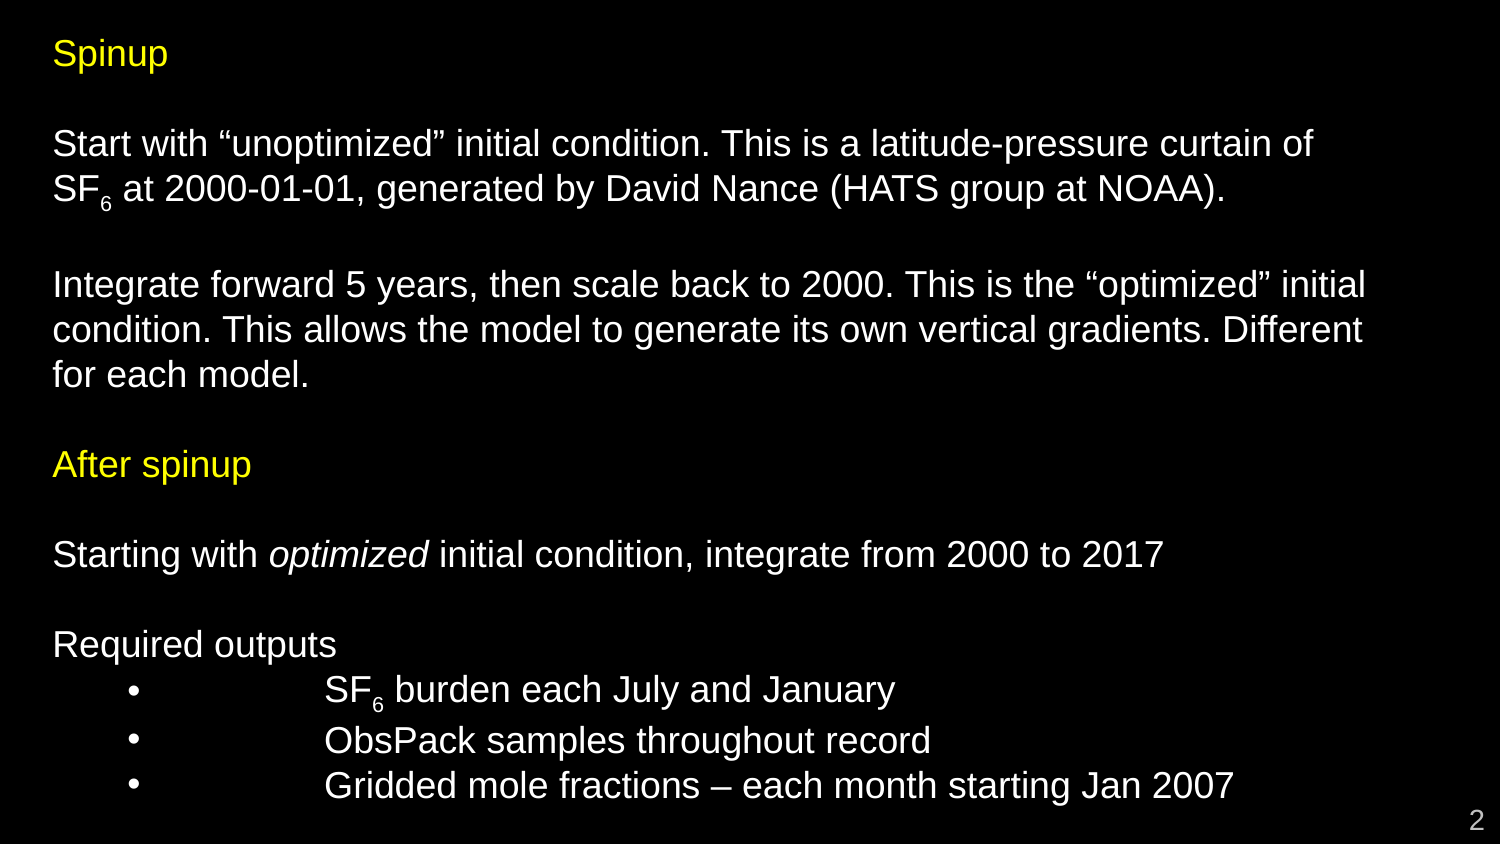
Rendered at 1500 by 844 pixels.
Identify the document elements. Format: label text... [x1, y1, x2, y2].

text_box Spinup Start with “unoptimized” initial condition. This is a latitude-pressure curtain of SF6 at 2000-01-01, generated by David Nance (HATS group at NOAA). Integrate forward 5 years, then scale back to 2000. This is the “optimized” initial condition. This allows the model to generate its own vertical gradients. Different for each model. After spinup Starting with optimized initial condition, integrate from 2000 to 2017 Required outputs SF6 burden each July and January ObsPack samples throughout record Gridded mole fractions – each month starting Jan 2007 [37, 21, 1383, 814]
slide_number 2 [1187, 787, 1500, 844]
